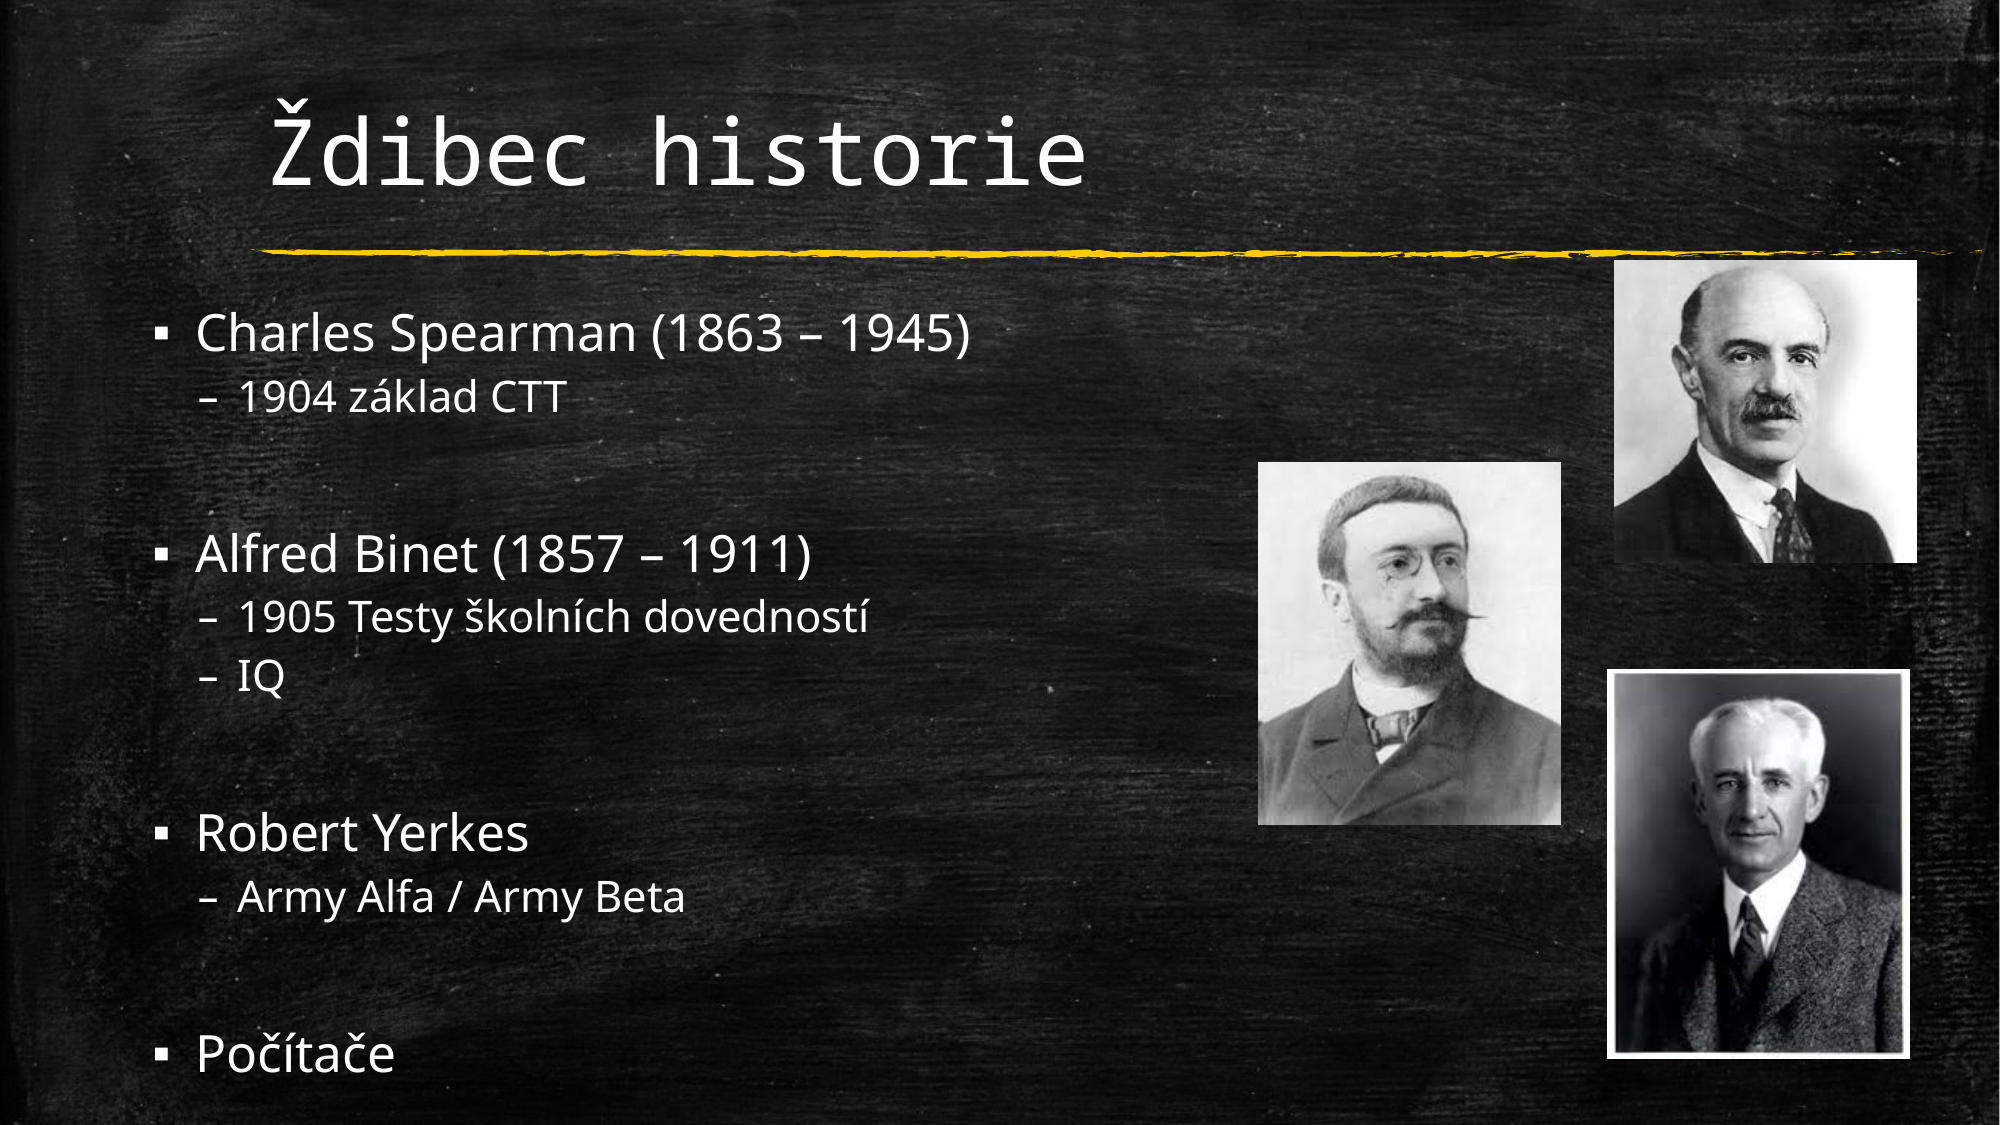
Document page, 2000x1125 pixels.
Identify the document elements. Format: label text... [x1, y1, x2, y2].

picture [1258, 462, 1561, 825]
title Ždibec historie [249, 45, 1750, 213]
picture [1607, 669, 1910, 1059]
picture [1614, 260, 1917, 563]
list Charles Spearman (1863 – 1945) 1904 základ CTT Alfred Binet (1857 – 1911) 1905 Testy školních dovedností IQ Robert Yerkes Army Alfa / Army Beta Počítače [137, 299, 1862, 1099]
